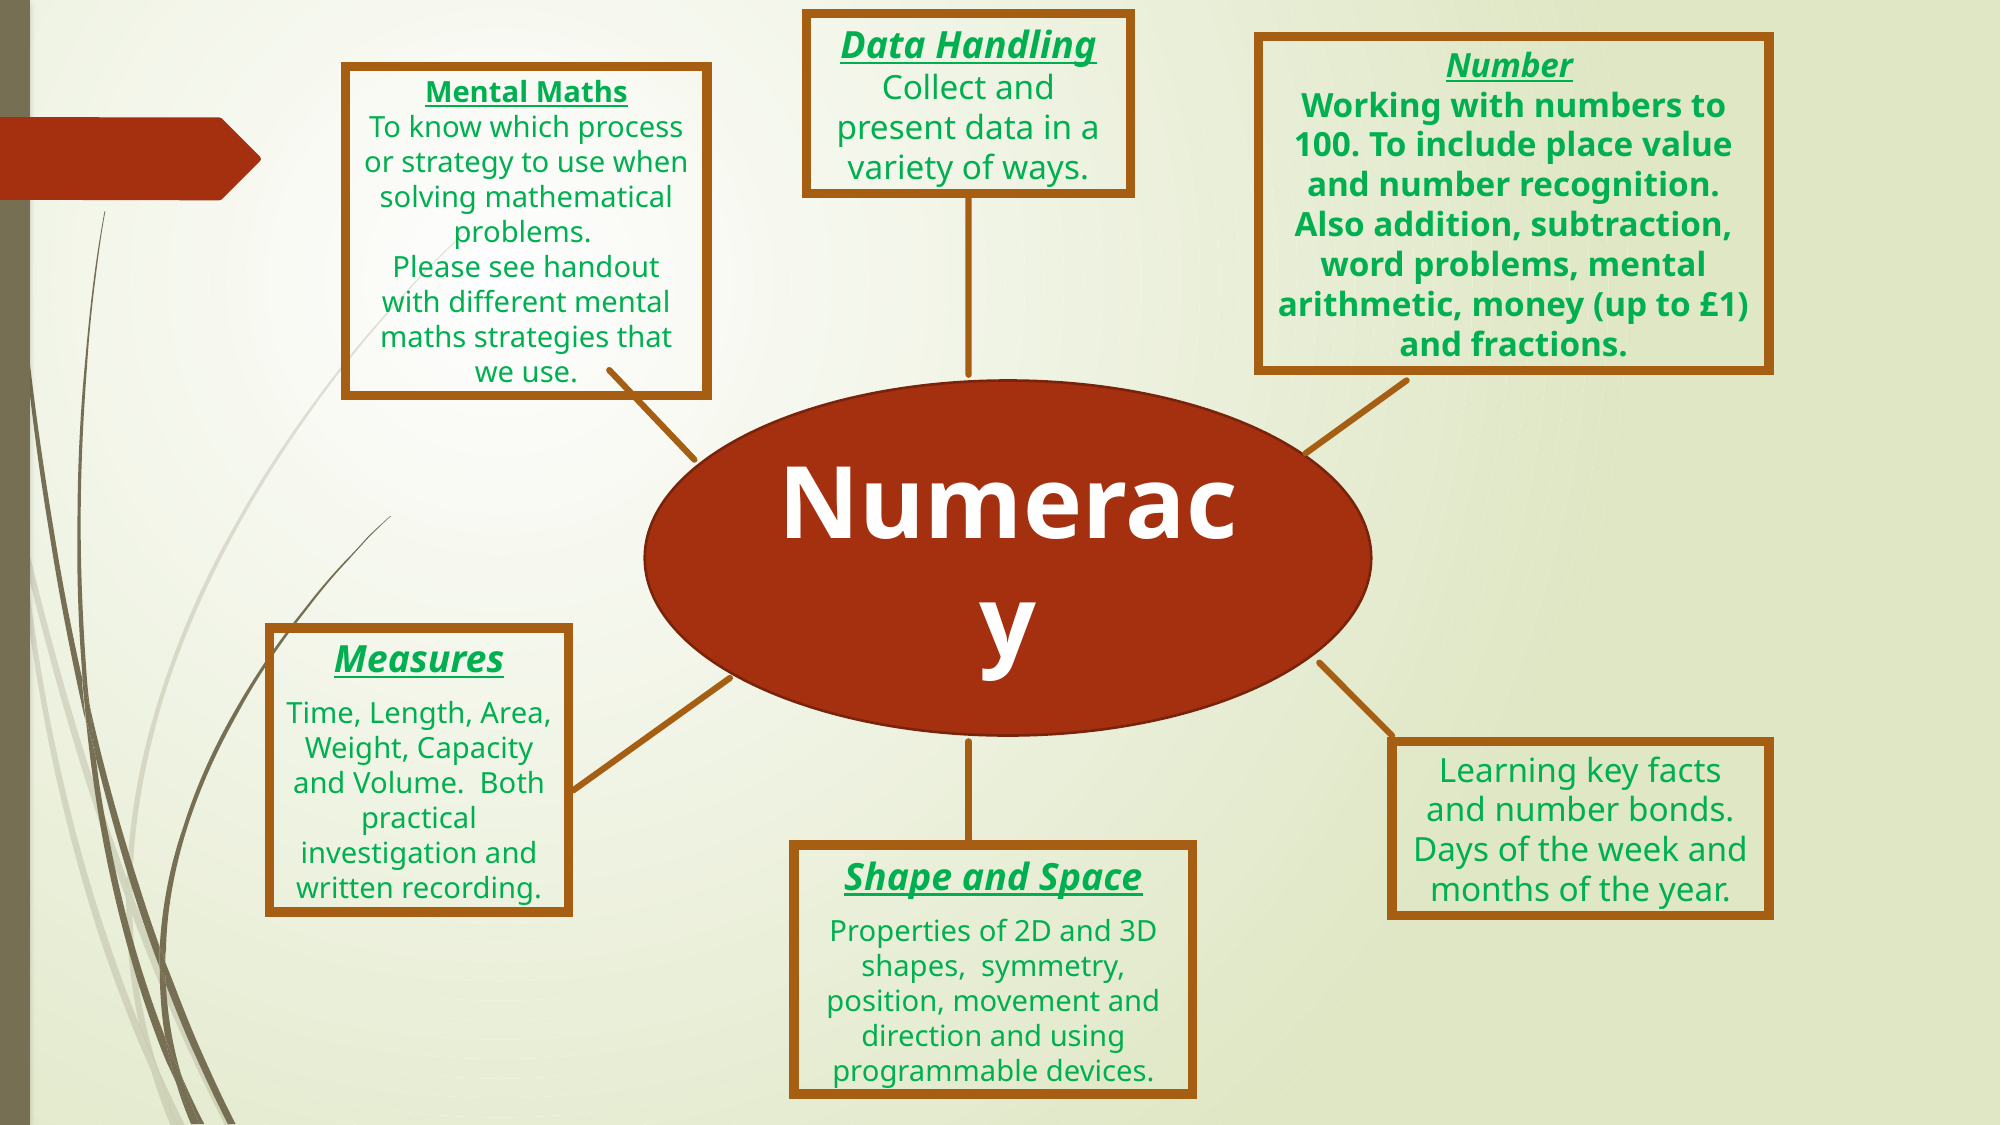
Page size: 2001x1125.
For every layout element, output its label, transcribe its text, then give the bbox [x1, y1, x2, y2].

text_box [609, 369, 695, 460]
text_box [1319, 662, 1393, 736]
text_box Measures Time, Length, Area, Weight, Capacity and Volume. Both practical investigation and written recording. [269, 627, 569, 912]
text_box Data Handling Collect and present data in a variety of ways. [806, 13, 1131, 194]
text_box Learning key facts and number bonds. Days of the week and months of the year. [1392, 741, 1770, 916]
text_box Numeracy [643, 379, 1373, 737]
text_box Mental Maths To know which process or strategy to use when solving mathematical problems. Please see handout with different mental maths strategies that we use. [345, 66, 707, 396]
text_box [572, 677, 731, 791]
text_box Shape and Space Properties of 2D and 3D shapes, symmetry, position, movement and direction and using programmable devices. [794, 845, 1193, 1095]
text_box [1305, 380, 1407, 454]
text_box Number Working with numbers to 100. To include place value and number recognition. Also addition, subtraction, word problems, mental arithmetic, money (up to £1) and fractions. [1258, 36, 1770, 371]
